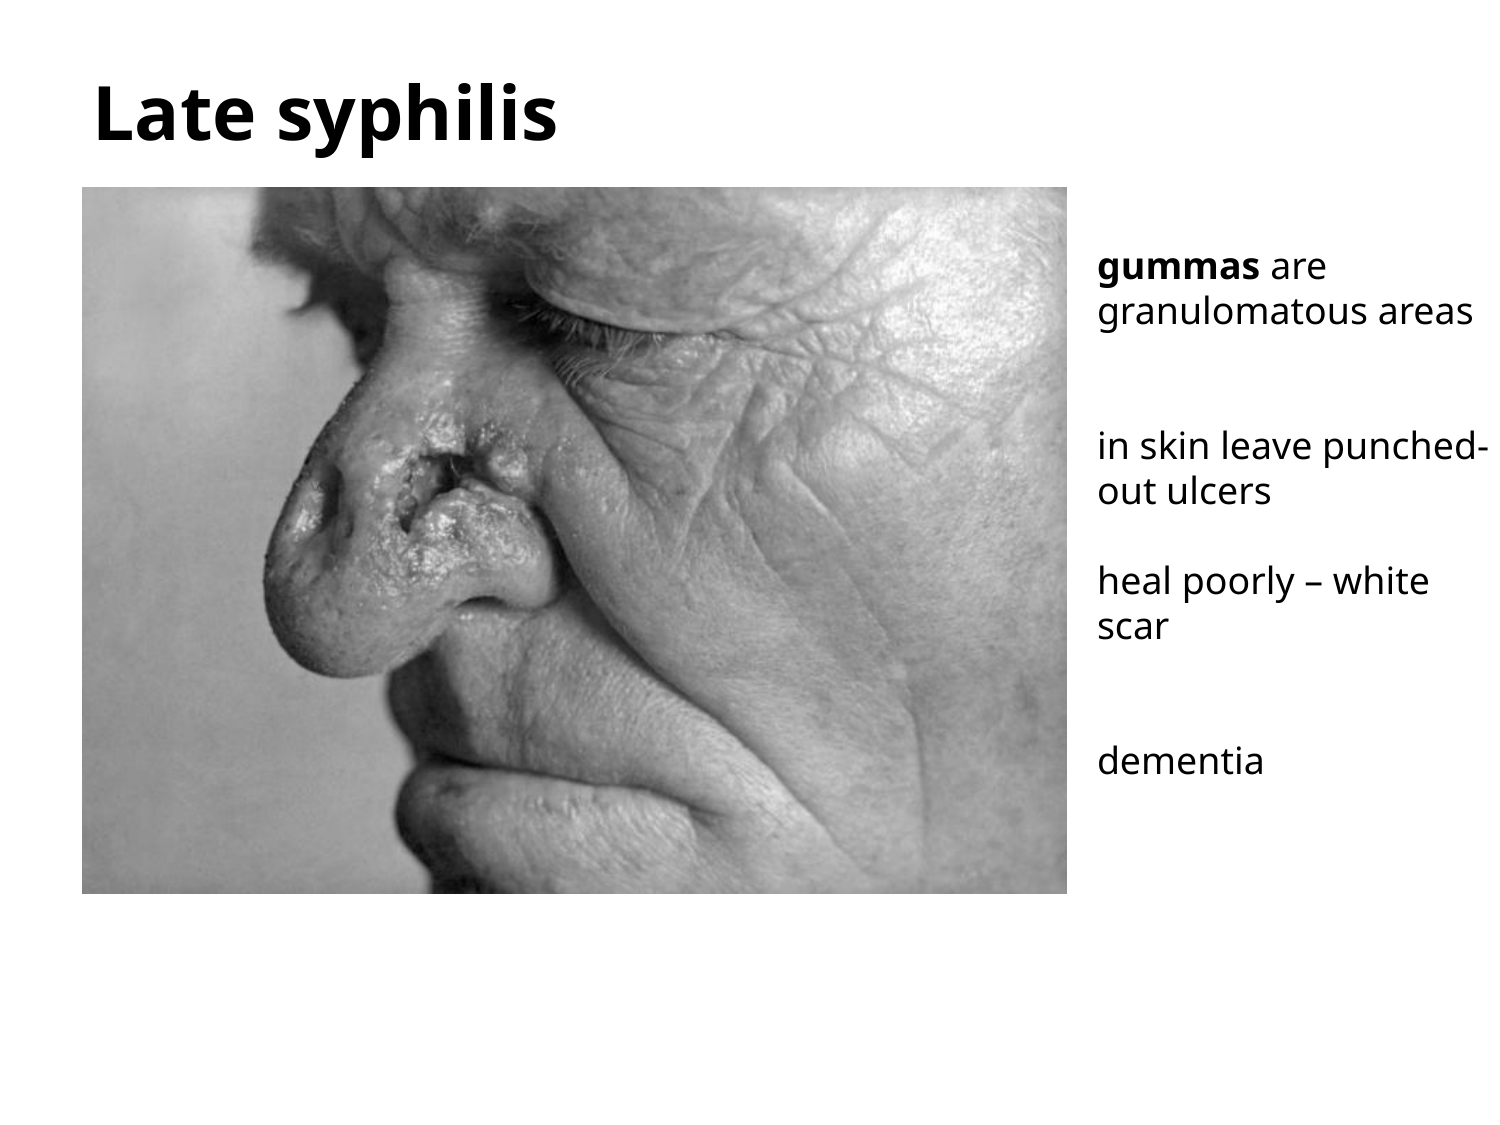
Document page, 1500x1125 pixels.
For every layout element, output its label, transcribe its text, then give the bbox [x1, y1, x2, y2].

text_box gummas are granulomatous areas in skin leave punched- out ulcers heal poorly – white scar dementia [1082, 234, 1500, 925]
picture [81, 187, 1067, 894]
text_box Late syphilis [77, 58, 575, 164]
